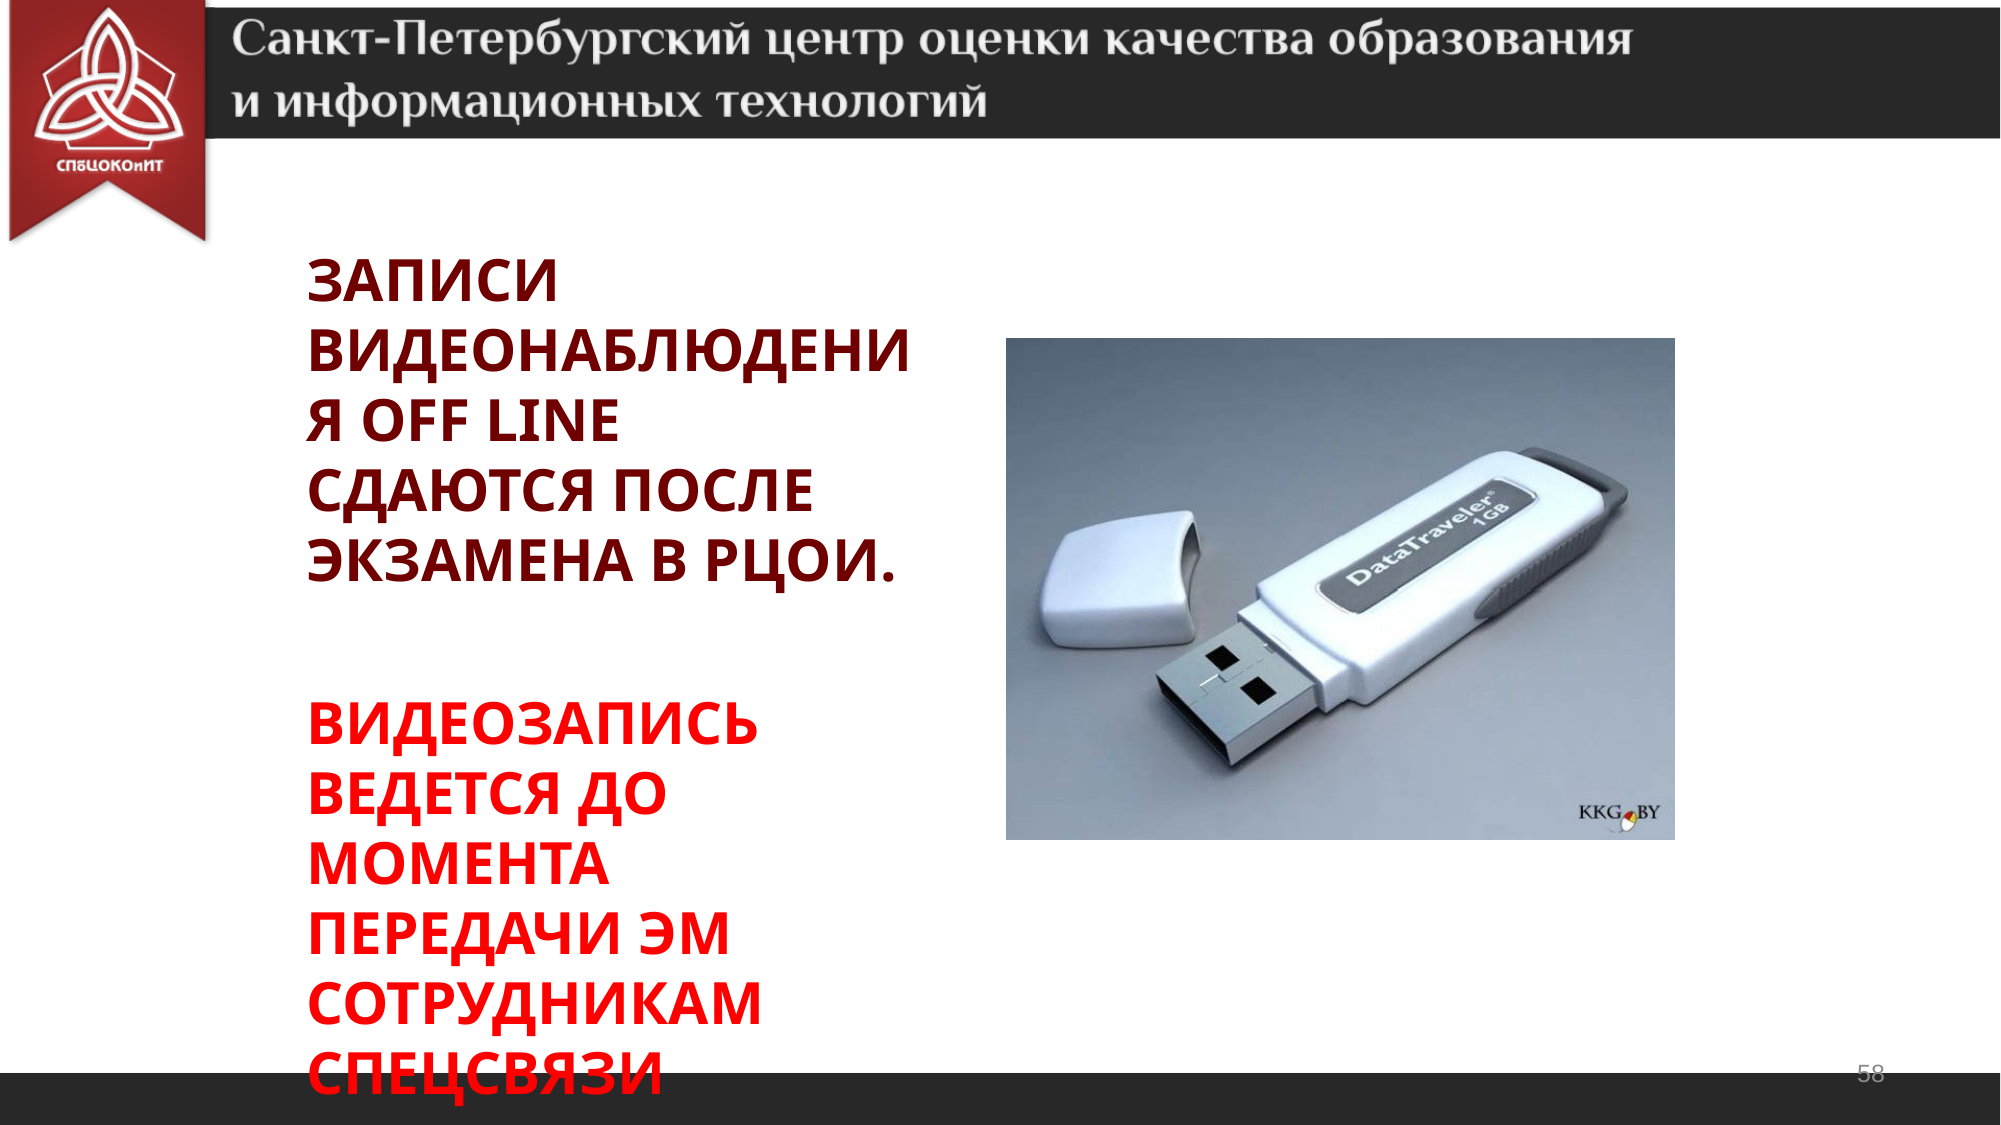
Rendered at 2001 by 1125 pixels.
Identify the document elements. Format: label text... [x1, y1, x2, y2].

list ЗАПИСИ ВИДЕОНАБЛЮДЕНИЯ OFF LINE СДАЮТСЯ ПОСЛЕ ЭКЗАМЕНА В РЦОИ. ВИДЕОЗАПИСЬ ВЕДЕТСЯ ДО МОМЕНТА ПЕРЕДАЧИ ЭМ СОТРУДНИКАМ СПЕЦСВЯЗИ [290, 235, 942, 799]
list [1006, 337, 1676, 840]
picture [0, 0, 2001, 1125]
slide_number 58 [1433, 1042, 1900, 1103]
